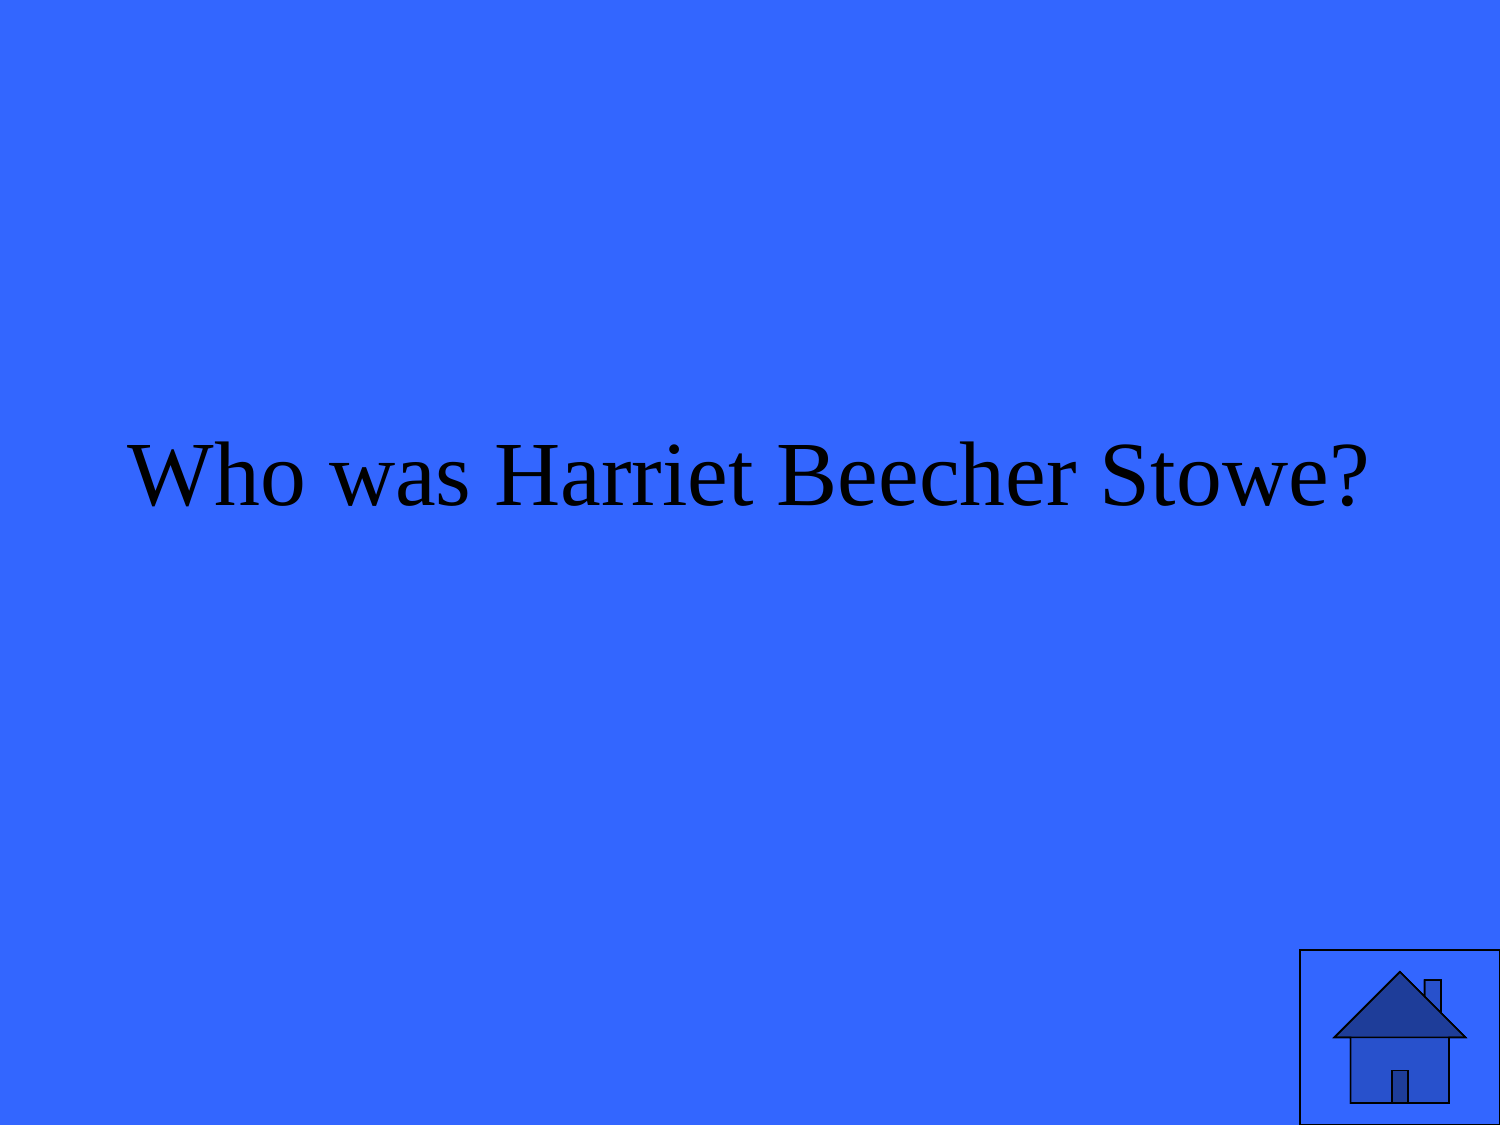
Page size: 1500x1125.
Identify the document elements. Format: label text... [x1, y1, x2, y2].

text_box [1299, 950, 1500, 1125]
title Who was Harriet Beecher Stowe? [112, 375, 1388, 563]
